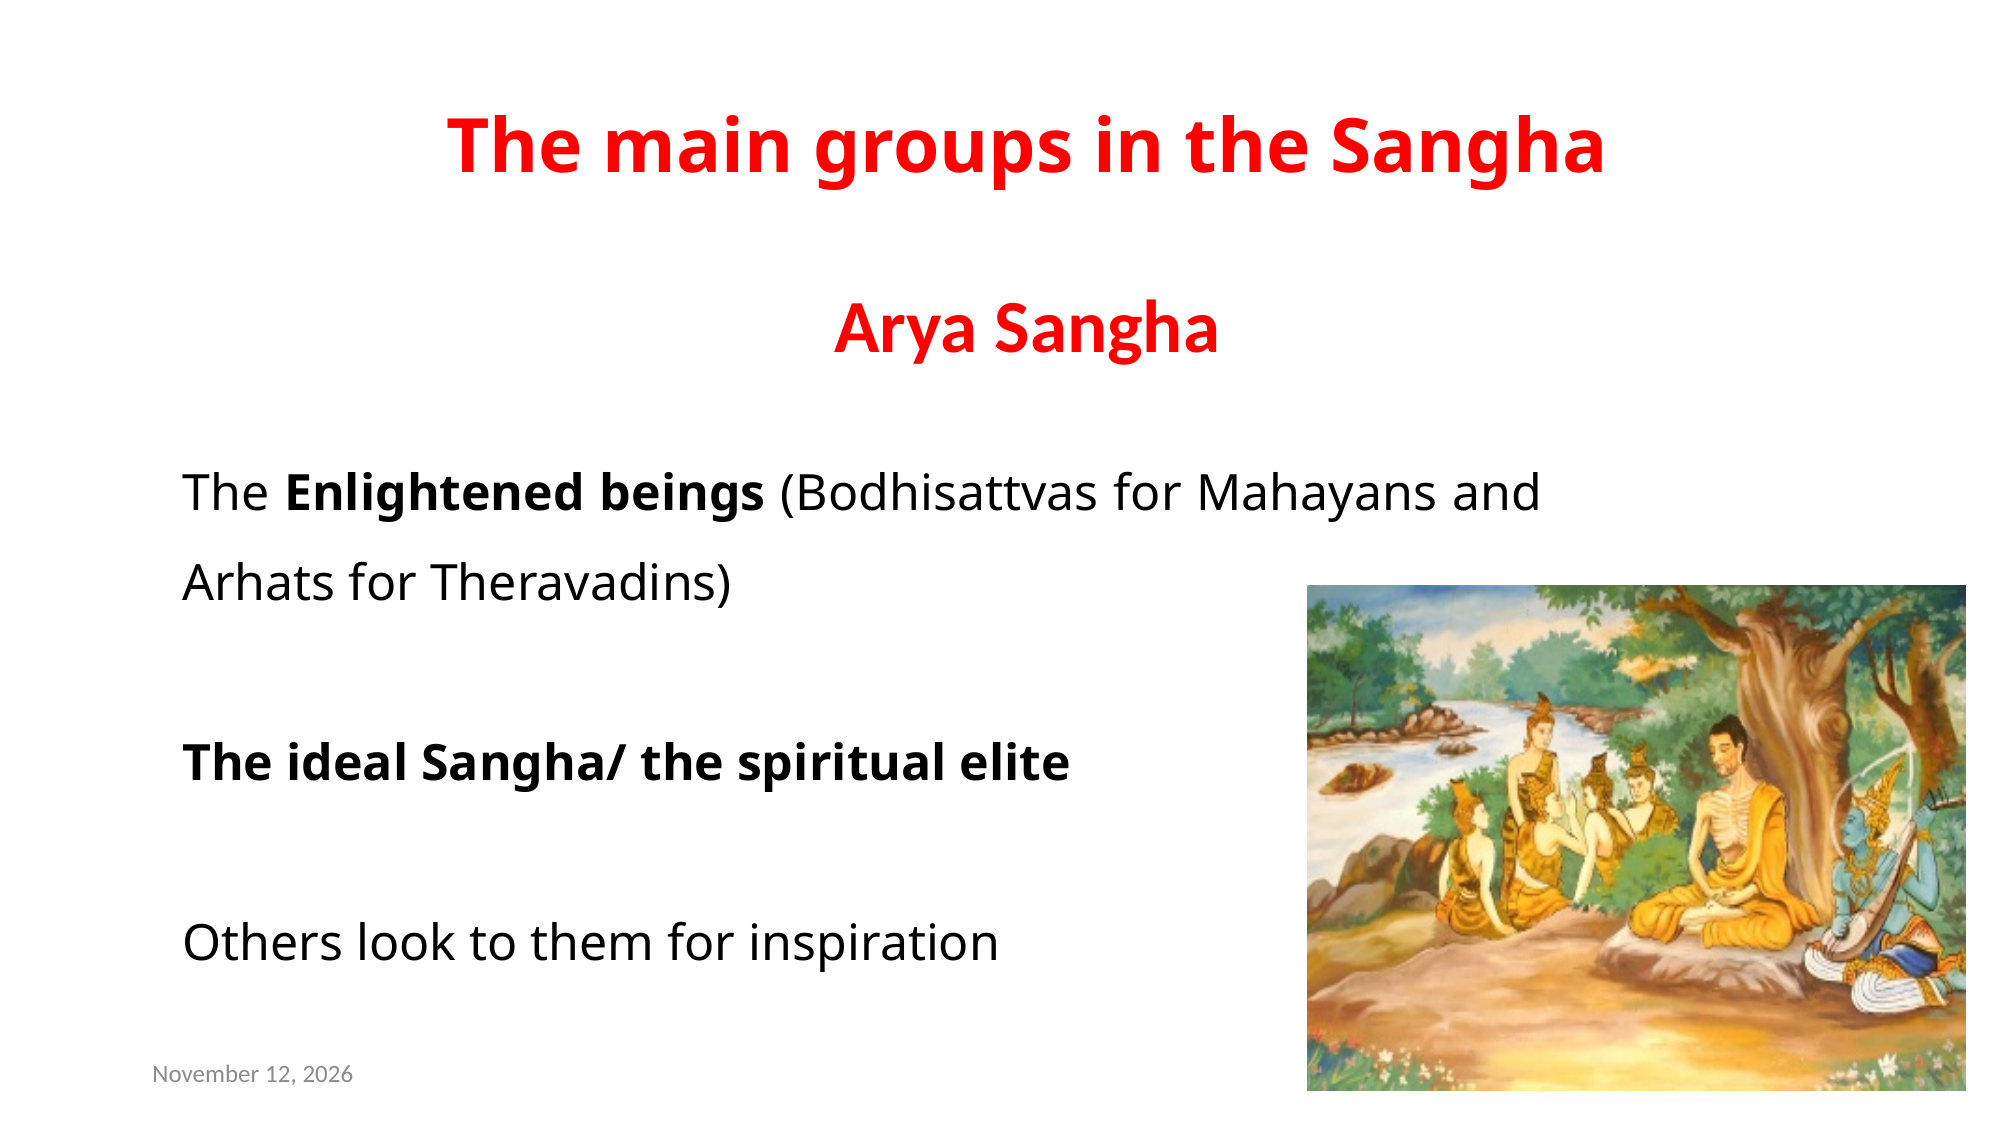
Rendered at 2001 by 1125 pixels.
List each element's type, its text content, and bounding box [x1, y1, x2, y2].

picture [1306, 585, 1966, 1091]
text_box The Enlightened beings (Bodhisattvas for Mahayans and Arhats for Theravadins) The ideal Sangha/ the spiritual elite Others look to them for inspiration [167, 377, 1557, 978]
text_box The main groups in the Sangha Arya Sangha [375, 90, 1680, 375]
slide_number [137, 1042, 588, 1103]
